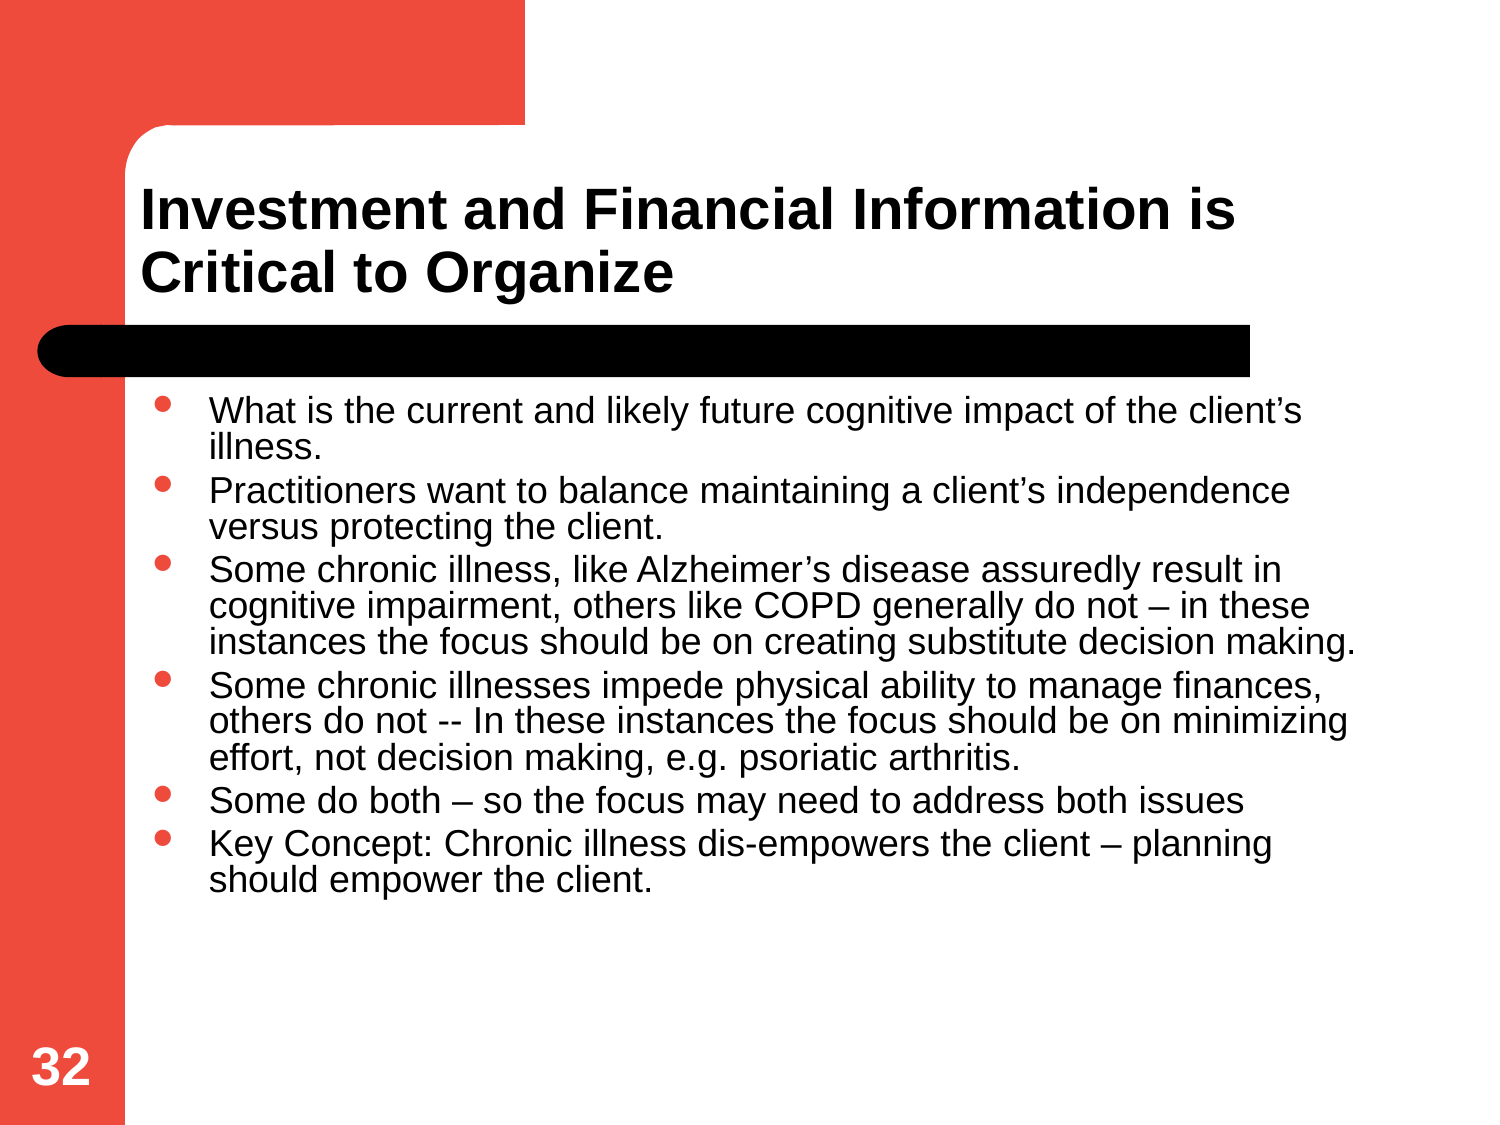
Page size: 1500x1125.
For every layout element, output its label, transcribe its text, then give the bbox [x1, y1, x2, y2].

slide_number 32 [13, 1023, 111, 1105]
list What is the current and likely future cognitive impact of the client’s illness. Practitioners want to balance maintaining a client’s independence versus protecting the client. Some chronic illness, like Alzheimer’s disease assuredly result in cognitive impairment, others like COPD generally do not – in these instances the focus should be on creating substitute decision making. Some chronic illnesses impede physical ability to manage finances, others do not -- In these instances the focus should be on minimizing effort, not decision making, e.g. psoriatic arthritis. Some do both – so the focus may need to address both issues Key Concept: Chronic illness dis-empowers the client – planning should empower the client. [137, 387, 1400, 999]
title Investment and Financial Information is Critical to Organize [125, 125, 1425, 313]
